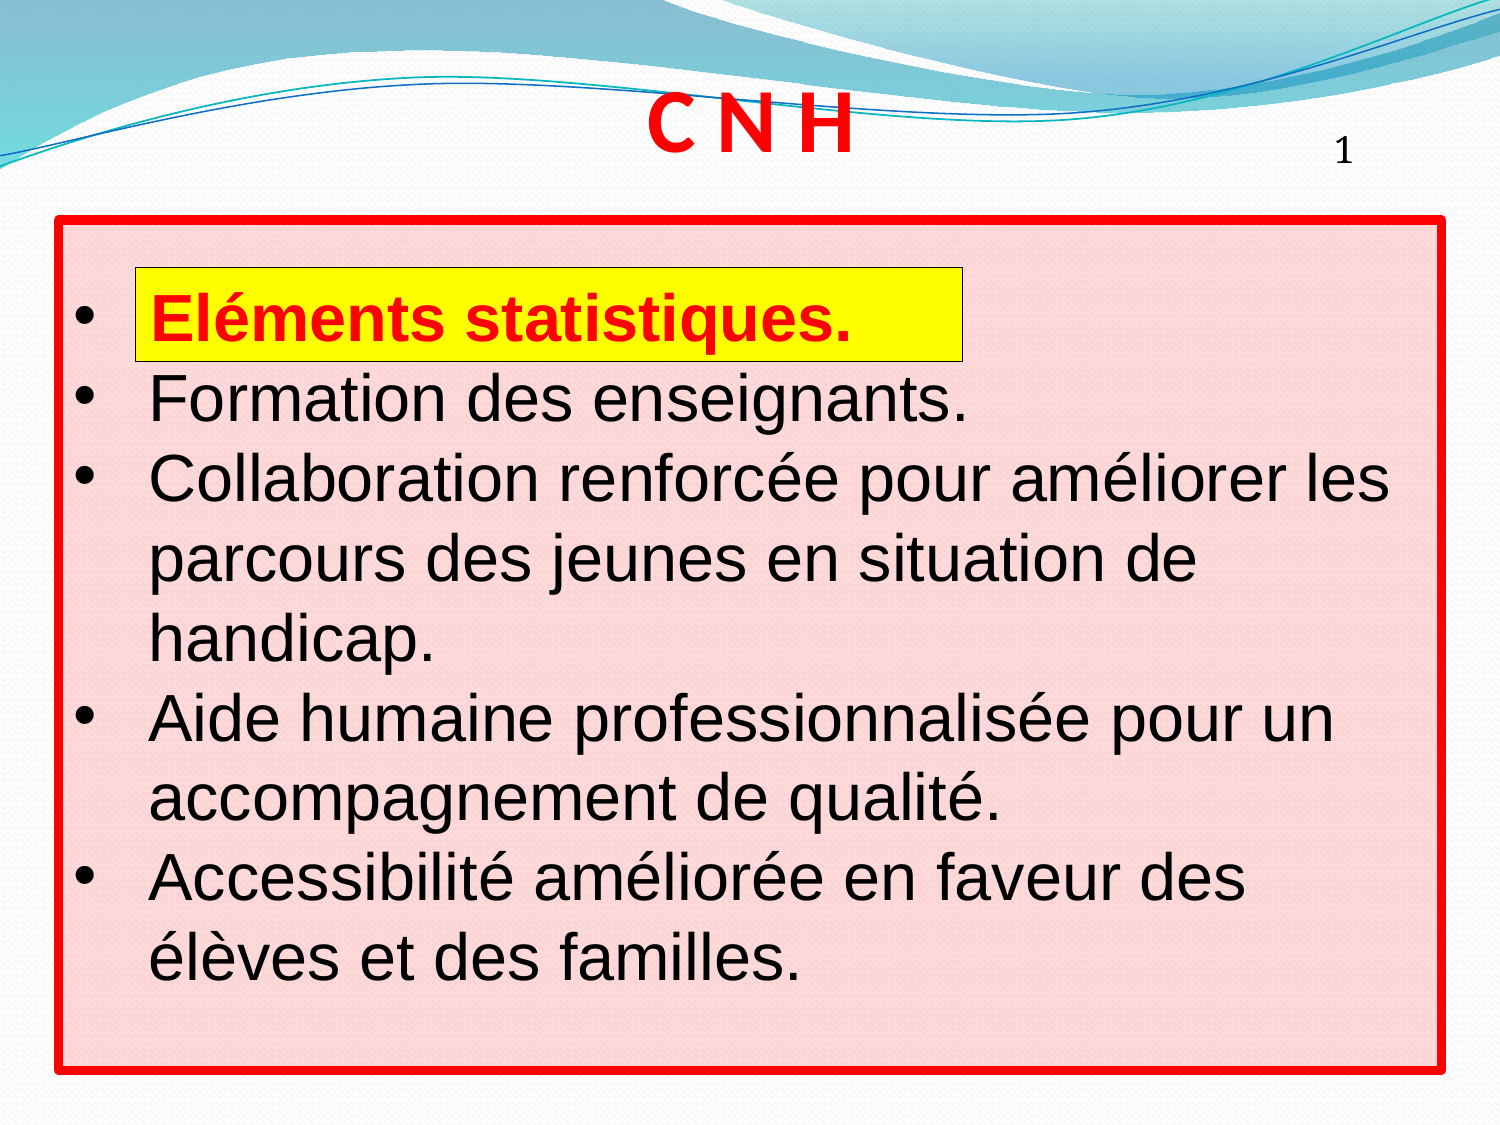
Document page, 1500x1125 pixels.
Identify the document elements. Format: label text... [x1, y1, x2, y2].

text_box [56, 218, 1443, 1072]
text_box Eléments statistiques. Formation des enseignants. Collaboration renforcée pour améliorer les parcours des jeunes en situation de handicap. Aide humaine professionnalisée pour un accompagnement de qualité. Accessibilité améliorée en faveur des élèves et des familles. [58, 267, 1442, 1047]
title C N H [76, 54, 1427, 172]
text_box 1 [1308, 118, 1380, 178]
text_box Eléments statistiques. [135, 267, 963, 362]
